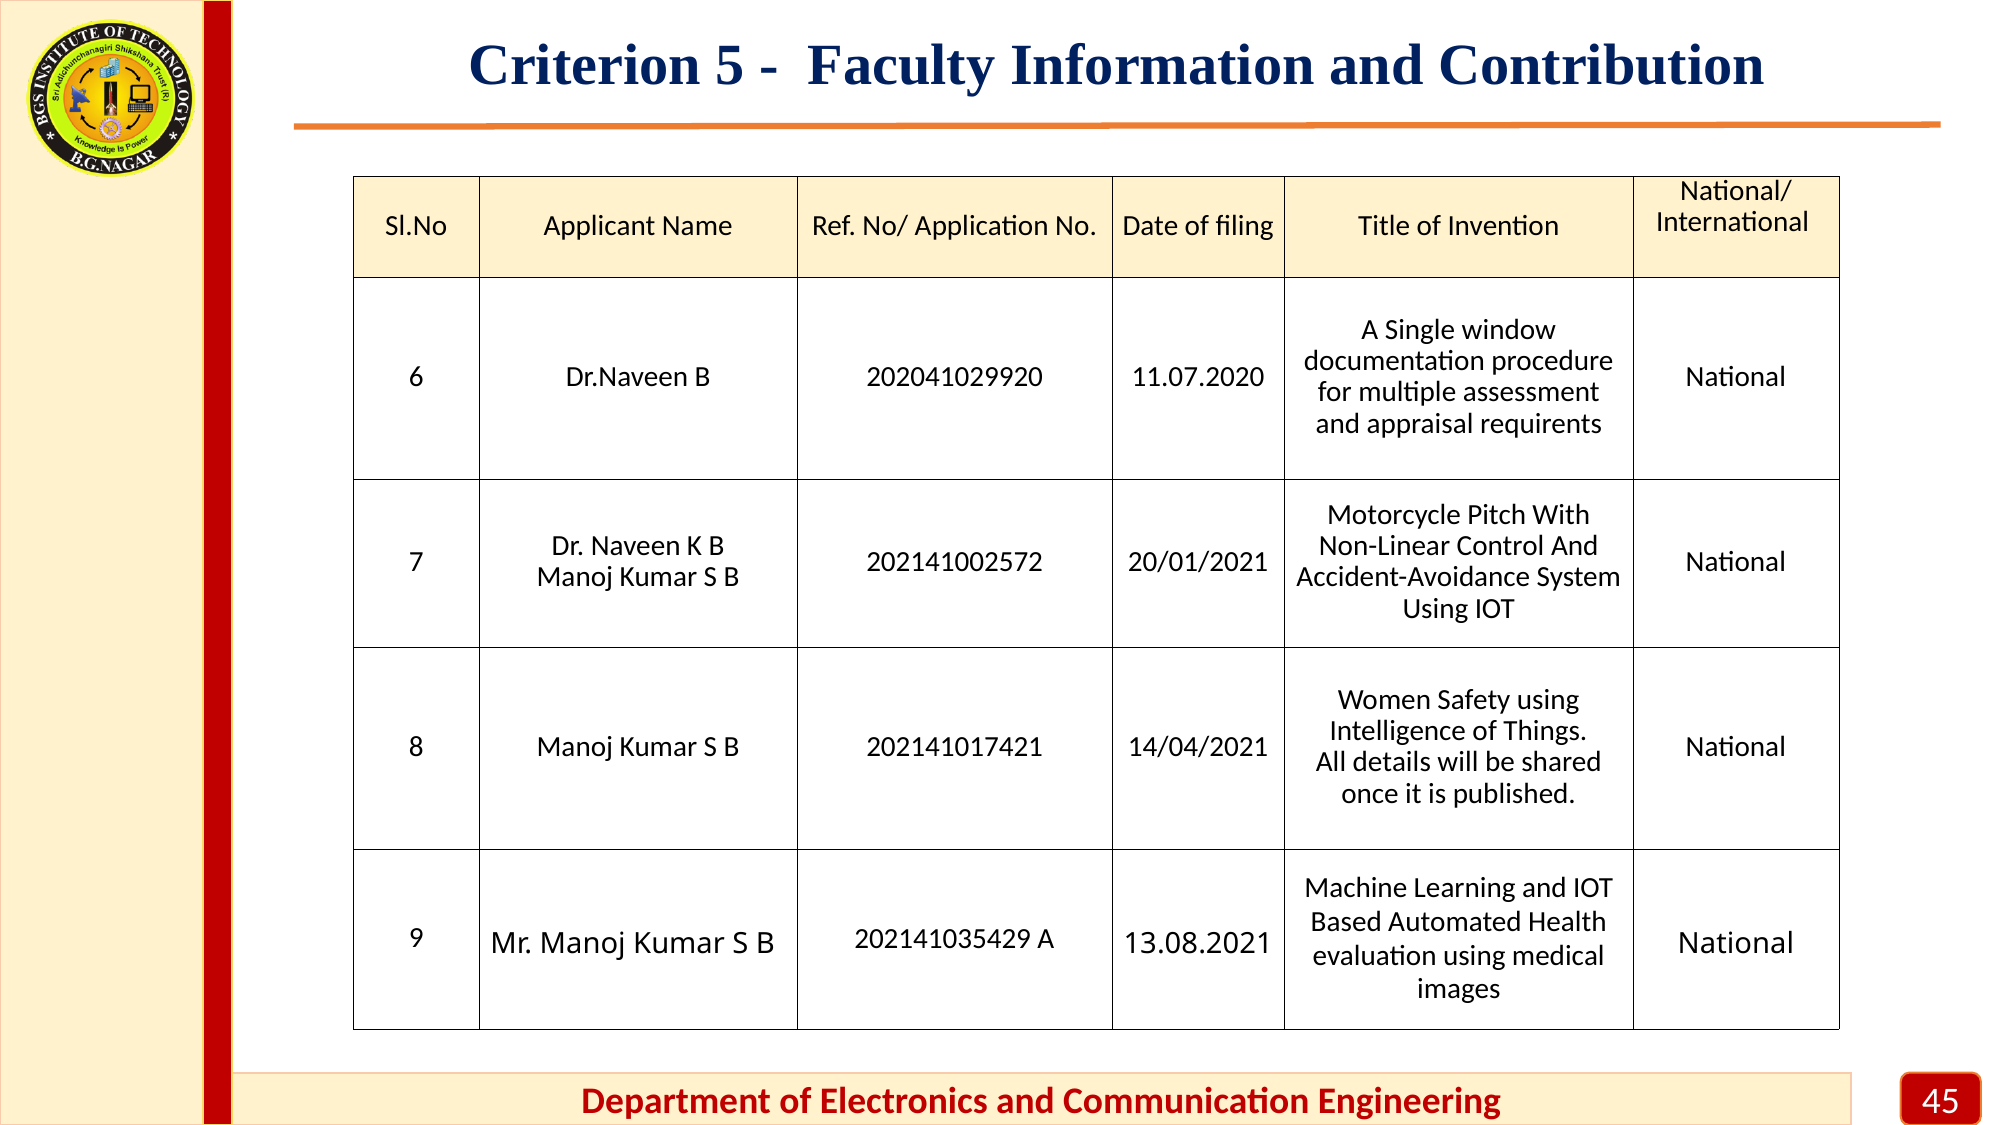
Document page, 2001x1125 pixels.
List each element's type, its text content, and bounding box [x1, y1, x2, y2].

table_cell National [1634, 278, 1839, 479]
table_cell 8 [354, 648, 479, 849]
table_cell 7 [354, 480, 479, 647]
table_cell Dr.Naveen B [480, 278, 797, 479]
table_header Title of Invention [1285, 177, 1633, 277]
table_cell Machine Learning and IOT Based Automated Health evaluation using medical images [1285, 850, 1633, 1029]
table_cell National [1634, 648, 1839, 849]
table_header Date of filing [1113, 177, 1284, 277]
table_cell National [1634, 850, 1839, 1029]
picture [26, 19, 195, 177]
table_header Sl.No [354, 177, 479, 277]
table_cell 9 [354, 850, 479, 1029]
table_cell Manoj Kumar S B [480, 648, 797, 849]
text_box [202, 0, 233, 1125]
text_box [0, 0, 202, 1125]
table_cell Mr. Manoj Kumar S B [480, 850, 797, 1029]
table_cell 202041029920 [798, 278, 1112, 479]
table_cell 6 [354, 278, 479, 479]
text_box 45 [1899, 1071, 1982, 1125]
table_header National/ International [1634, 177, 1839, 277]
table_cell National [1634, 480, 1839, 647]
table_header Ref. No/ Application No. [798, 177, 1112, 277]
table_cell 202141035429 A [798, 850, 1112, 1029]
text_box Criterion 5 - Faculty Information and Contribution [293, 19, 1941, 104]
table_header Applicant Name [480, 177, 797, 277]
table_cell 11.07.2020 [1113, 278, 1284, 479]
table_cell 202141017421 [798, 648, 1112, 849]
table_cell Motorcycle Pitch With Non-Linear Control And Accident-Avoidance System Using IOT [1285, 480, 1633, 647]
table_cell 20/01/2021 [1113, 480, 1284, 647]
table_cell 13.08.2021 [1113, 850, 1284, 1029]
table_cell 202141002572 [798, 480, 1112, 647]
table_cell 14/04/2021 [1113, 648, 1284, 849]
text_box Department of Electronics and Communication Engineering [233, 1072, 1852, 1125]
table_cell A Single window documentation procedure for multiple assessment and appraisal requirents [1285, 278, 1633, 479]
table_cell Women Safety using Intelligence of Things. All details will be shared once it is published. [1285, 648, 1633, 849]
table_cell Dr. Naveen K B Manoj Kumar S B [480, 480, 797, 647]
